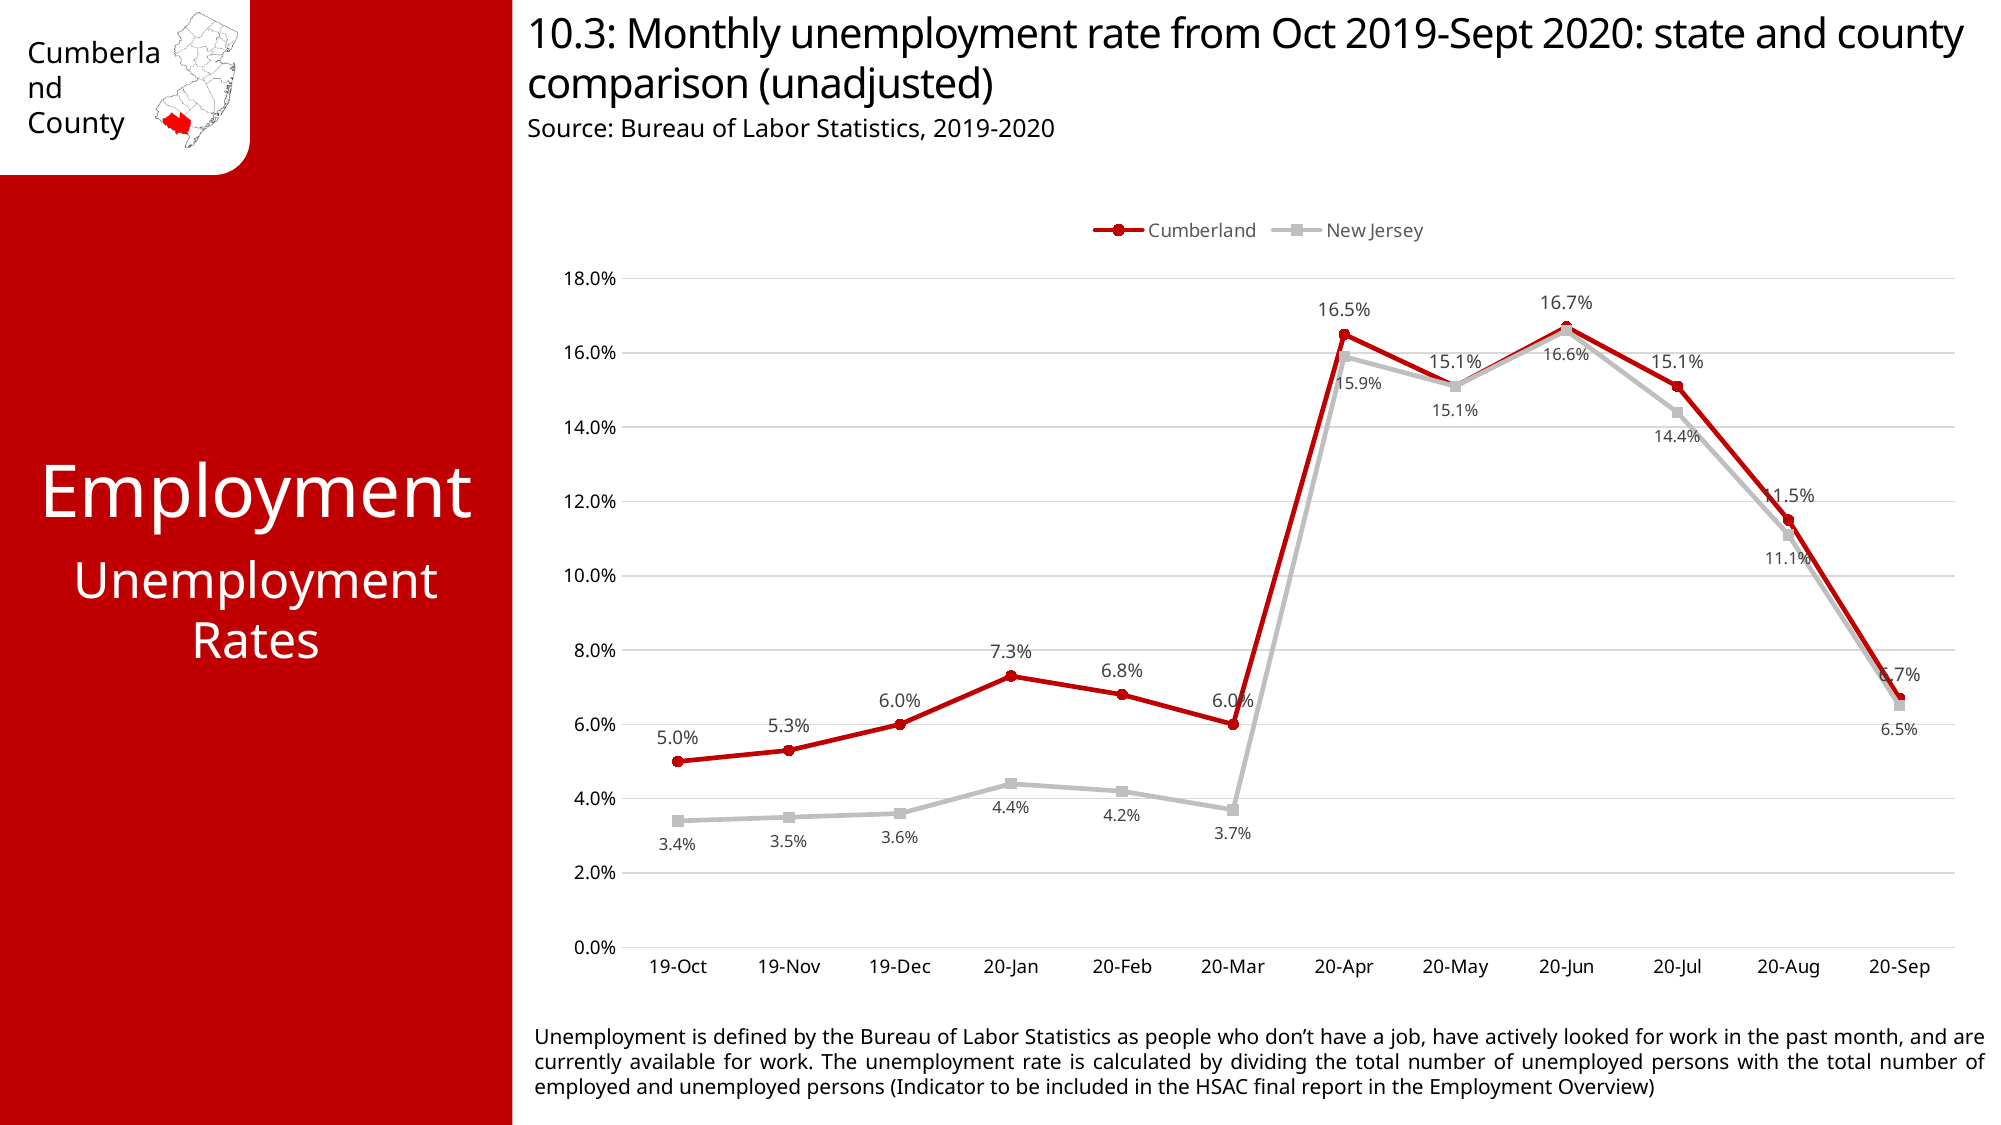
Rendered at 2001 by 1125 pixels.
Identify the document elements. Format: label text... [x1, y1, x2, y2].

text_box Unemployment is defined by the Bureau of Labor Statistics as people who don’t have a job, have actively looked for work in the past month, and are currently available for work. The unemployment rate is calculated by dividing the total number of unemployed persons with the total number of employed and unemployed persons (Indicator to be included in the HSAC final report in the Employment Overview) [519, 1023, 2000, 1123]
text_box 10.3: Monthly unemployment rate from Oct 2019-Sept 2020: state and county comparison (unadjusted) [512, 0, 1992, 115]
text_box Employment [0, 437, 513, 540]
chart [533, 199, 1985, 996]
text_box Source: Bureau of Labor Statistics, 2019-2020 [512, 104, 1891, 150]
text_box Unemployment Rates [0, 540, 513, 676]
picture [155, 12, 238, 148]
